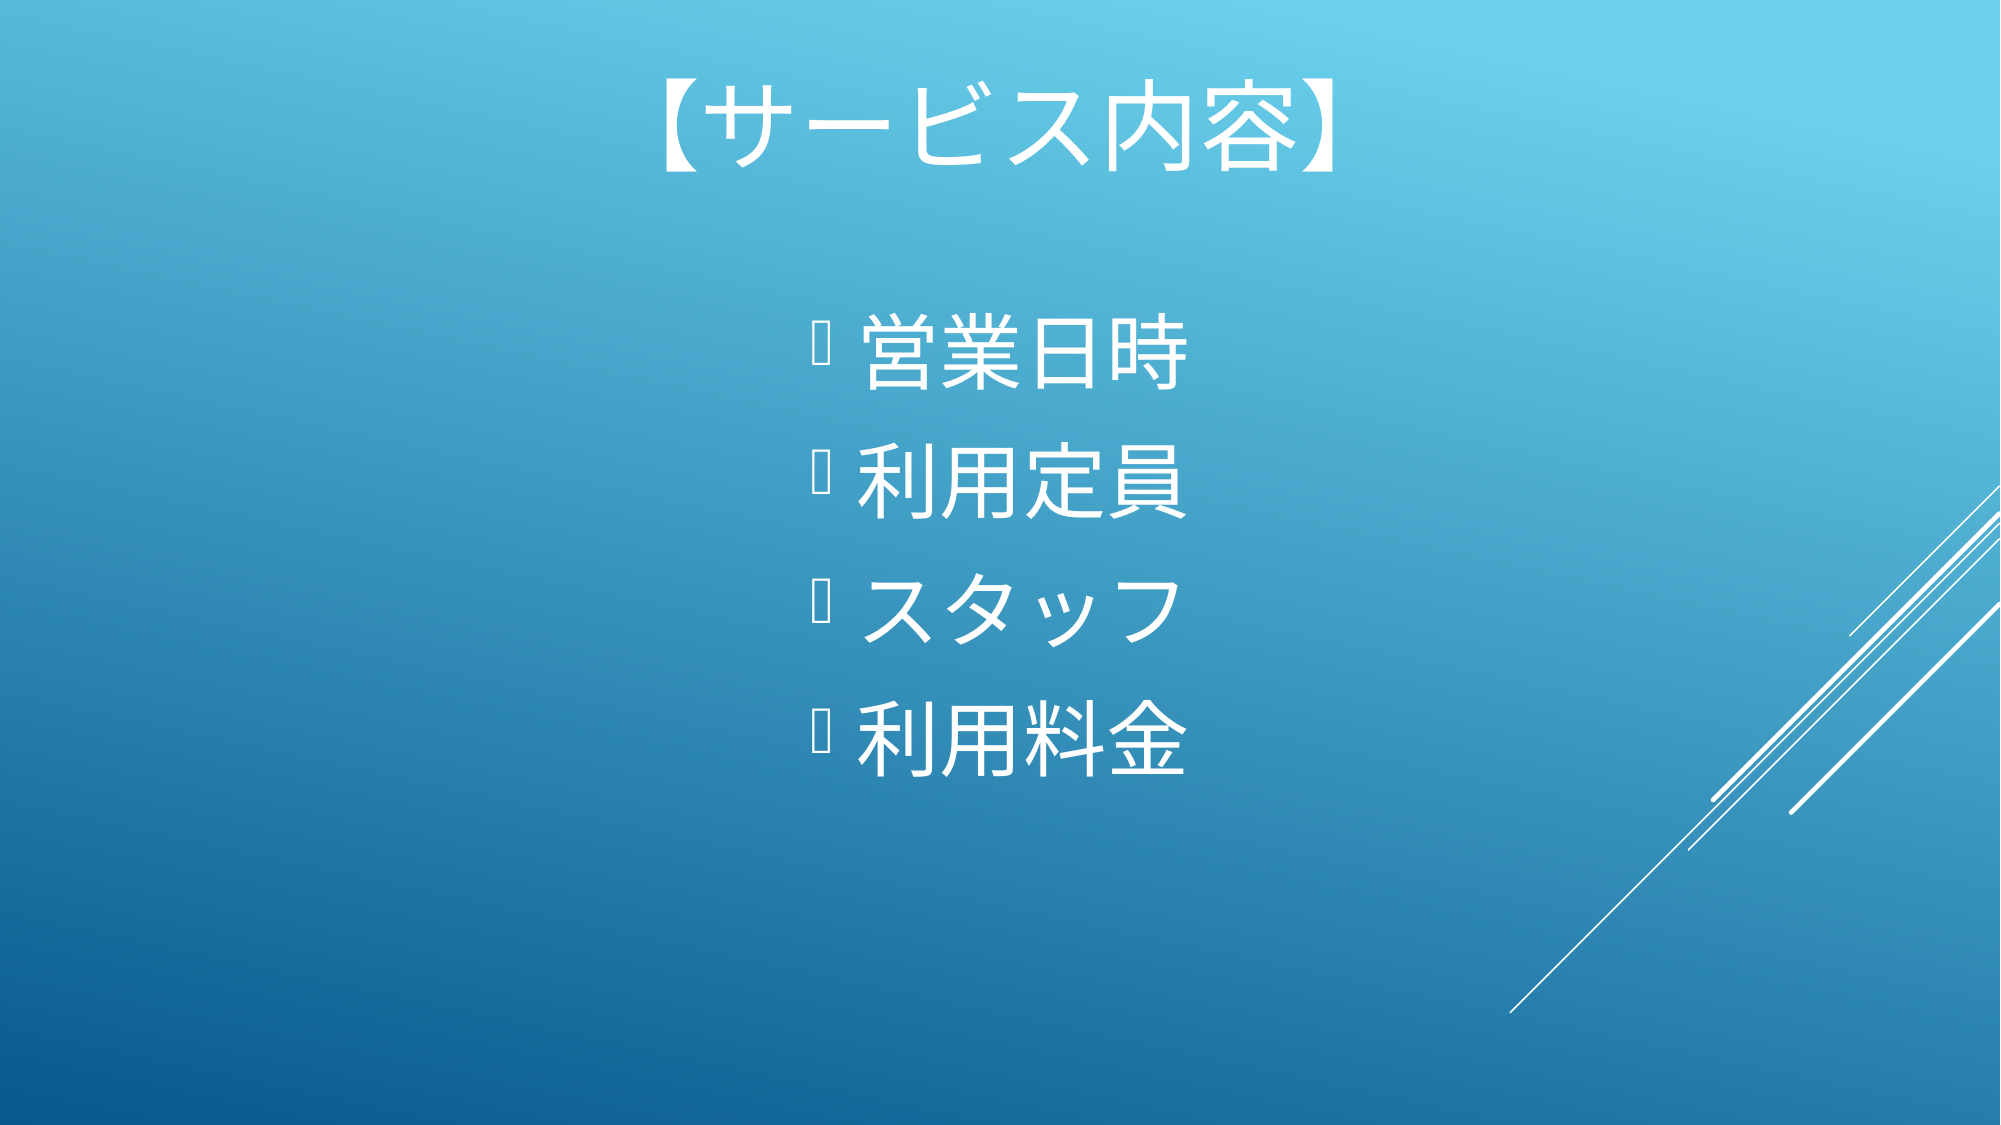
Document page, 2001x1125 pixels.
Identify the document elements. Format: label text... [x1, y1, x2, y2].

title 【サービス内容】 [0, 0, 2000, 248]
list 営業日時 利用定員 スタッフ 利用料金 [300, 247, 1700, 841]
